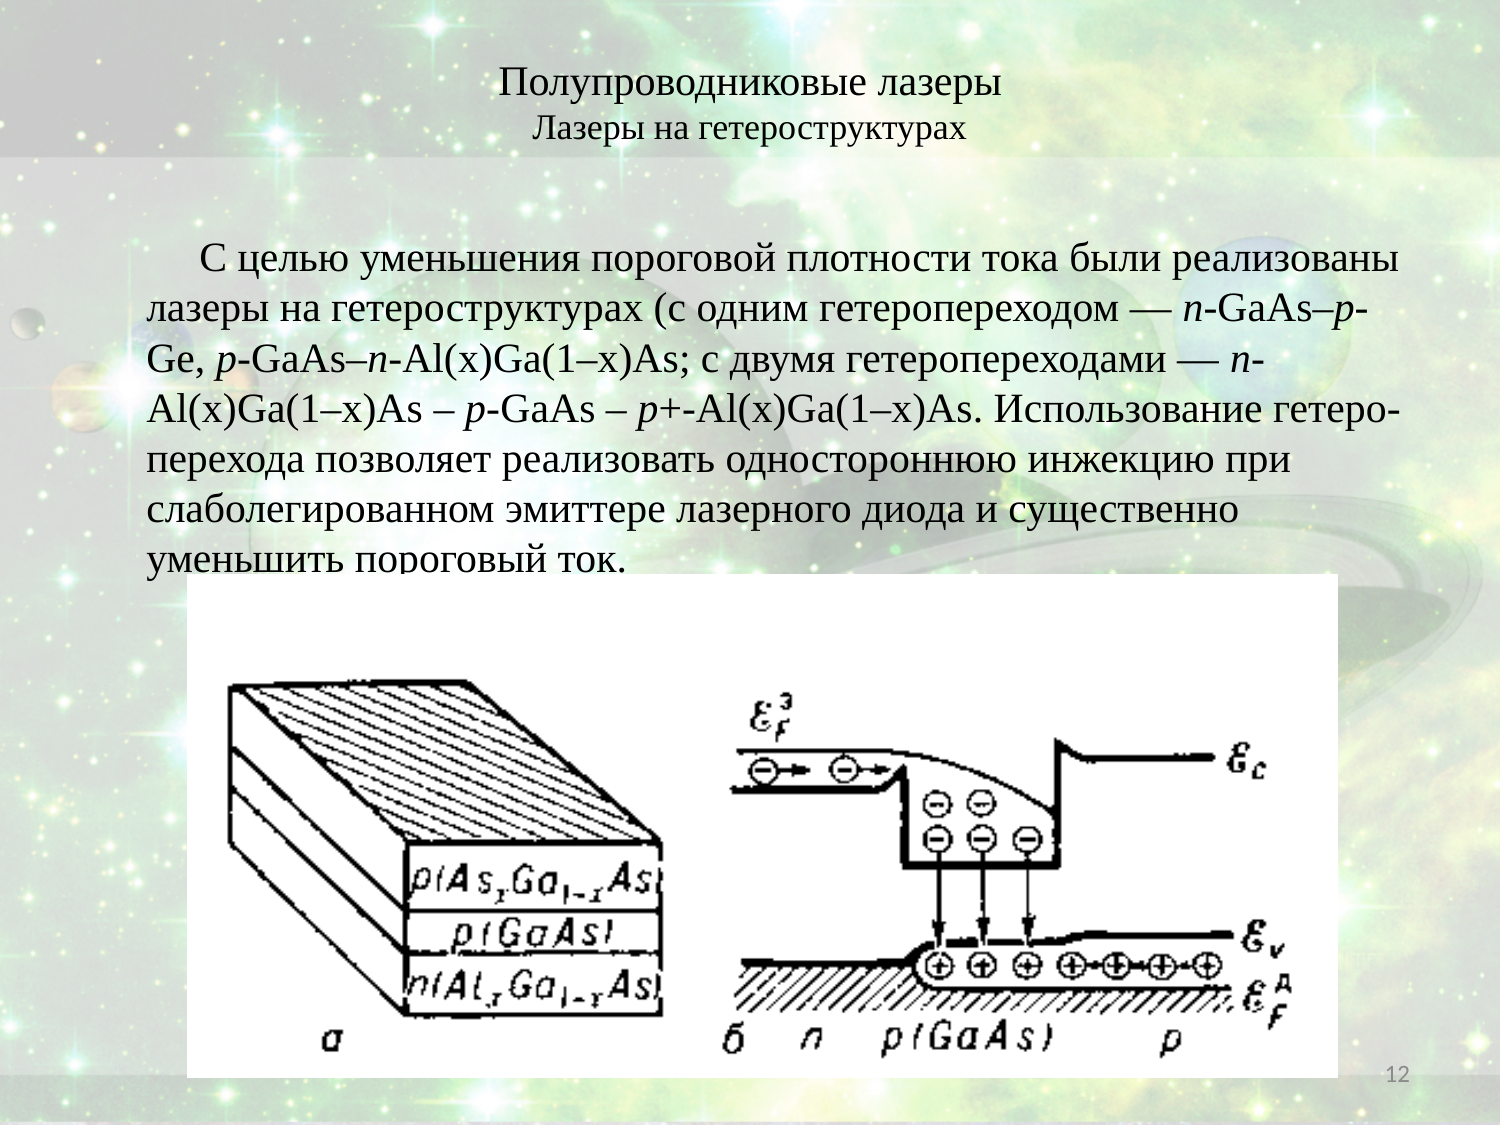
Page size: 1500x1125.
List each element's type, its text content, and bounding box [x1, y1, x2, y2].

slide_number 12 [1074, 1042, 1425, 1103]
picture [0, 0, 1500, 1125]
title Полупроводниковые лазеры Лазеры на гетероструктурах [75, 45, 1425, 200]
list С целью уменьшения пороговой плотности тока были реализованы лазеры на гетероструктурах (с одним гетеропереходом — n-GaAs–p-Ge, p-GaAs–n-Al(x)Ga(1–x)As; c двумя гетеропереходами — n-Al(x)Ga(1–x)As – p-GaAs – p+-Al(x)Ga(1–x)As. Использование гетеро-перехода позволяет реализовать одностороннюю инжекцию при слаболегированном эмиттере лазерного диода и существенно уменьшить пороговый ток. [75, 222, 1425, 1005]
